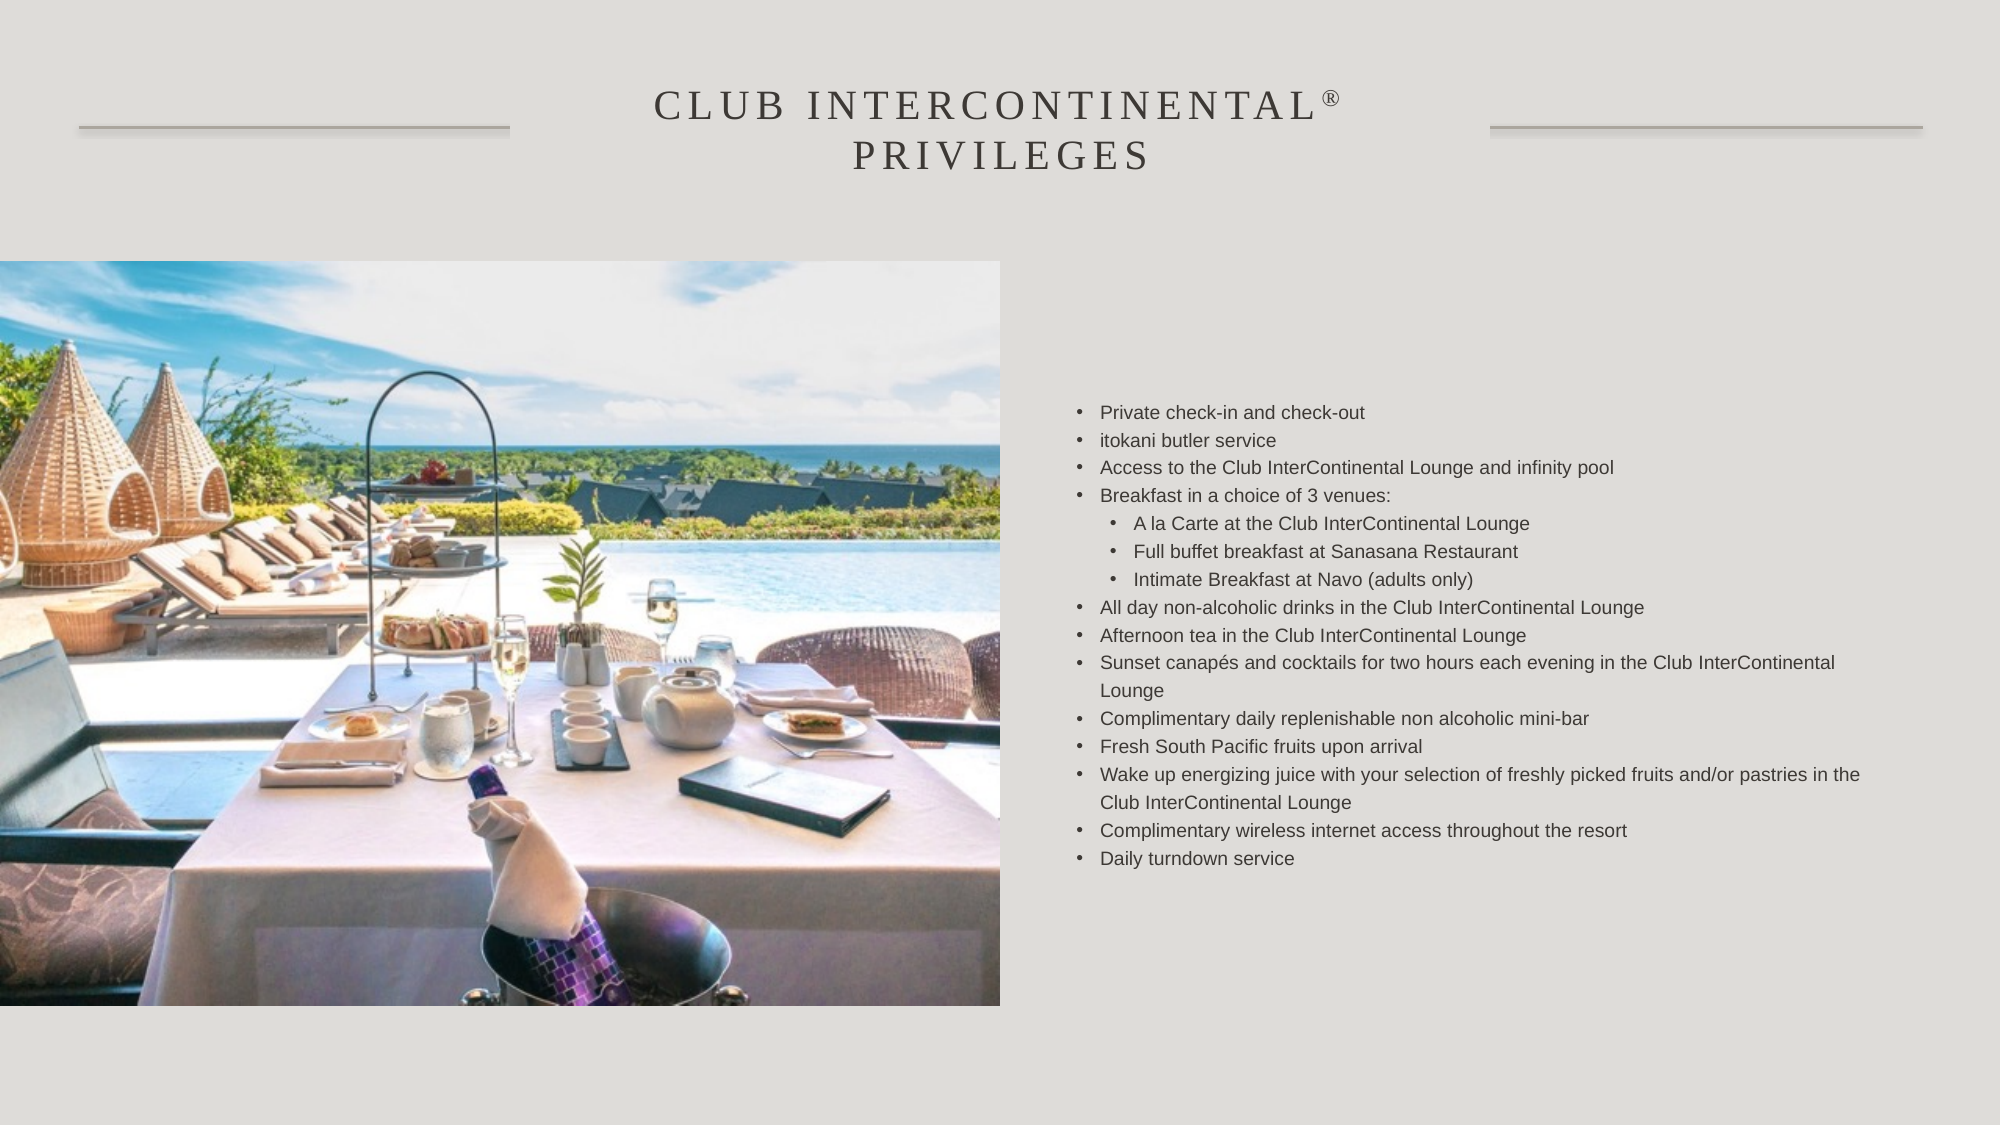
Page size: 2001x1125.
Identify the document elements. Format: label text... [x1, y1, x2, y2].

text_box Private check-in and check-out itokani butler service Access to the Club InterContinental Lounge and infinity pool Breakfast in a choice of 3 venues: A la Carte at the Club InterContinental Lounge Full buffet breakfast at Sanasana Restaurant Intimate Breakfast at Navo (adults only) All day non-alcoholic drinks in the Club InterContinental Lounge Afternoon tea in the Club InterContinental Lounge Sunset canapés and cocktails for two hours each evening in the Club InterContinental Lounge Complimentary daily replenishable non alcoholic mini-bar Fresh South Pacific fruits upon arrival Wake up energizing juice with your selection of freshly picked fruits and/or pastries in the Club InterContinental Lounge Complimentary wireless internet access throughout the resort Daily turndown service [1076, 383, 1922, 884]
title CLUB INTERCONTINENTAL® PRIVILEGES [510, 94, 1490, 161]
picture [0, 260, 1001, 1006]
